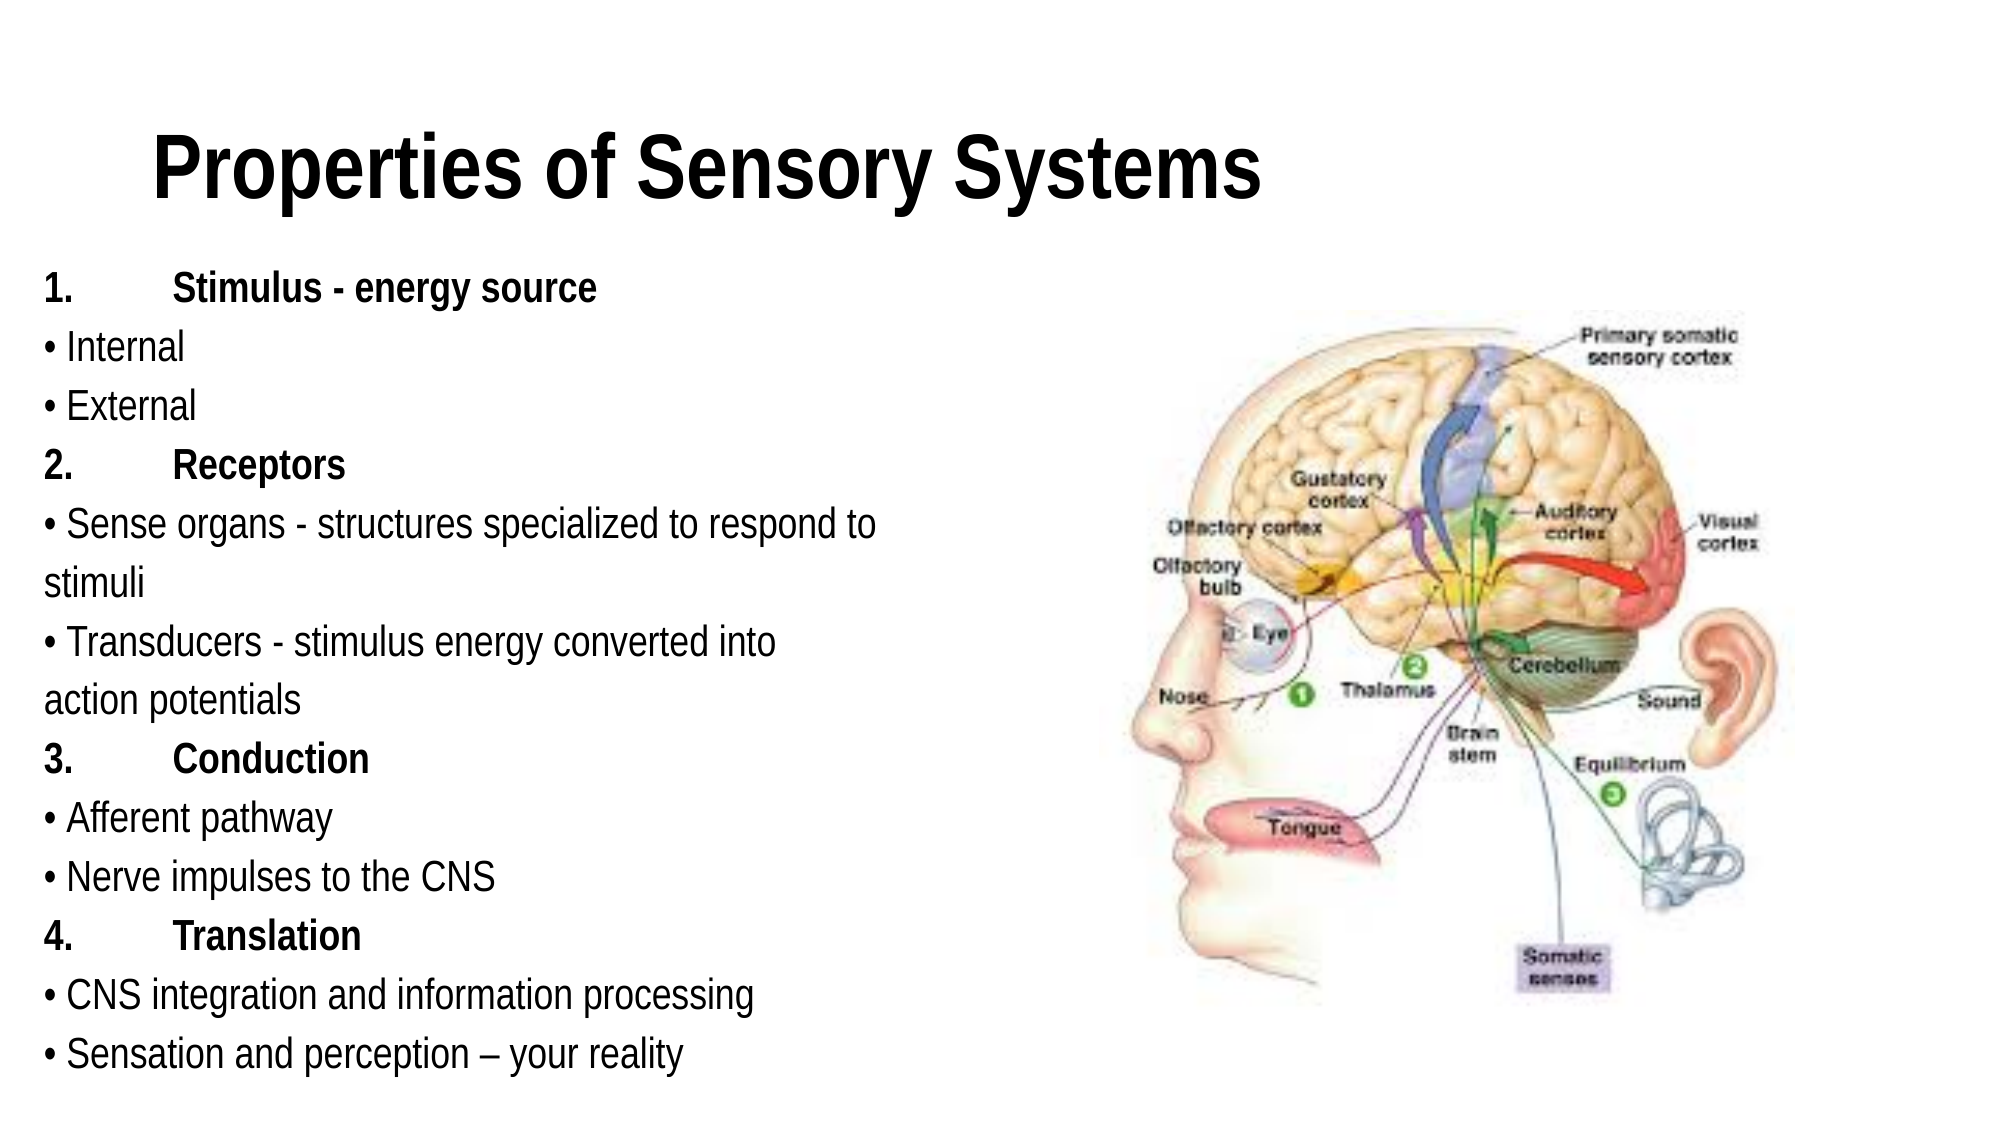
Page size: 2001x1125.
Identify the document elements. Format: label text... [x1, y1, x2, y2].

picture [1099, 310, 1795, 1010]
list Stimulus - energy source • Internal • External Receptors • Sense organs - structures specialized to respond to stimuli • Transducers - stimulus energy converted into action potentials Conduction • Afferent pathway • Nerve impulses to the CNS Translation • CNS integration and information processing • Sensation and perception – your reality [28, 257, 1863, 1090]
title Properties of Sensory Systems [137, 59, 1863, 257]
